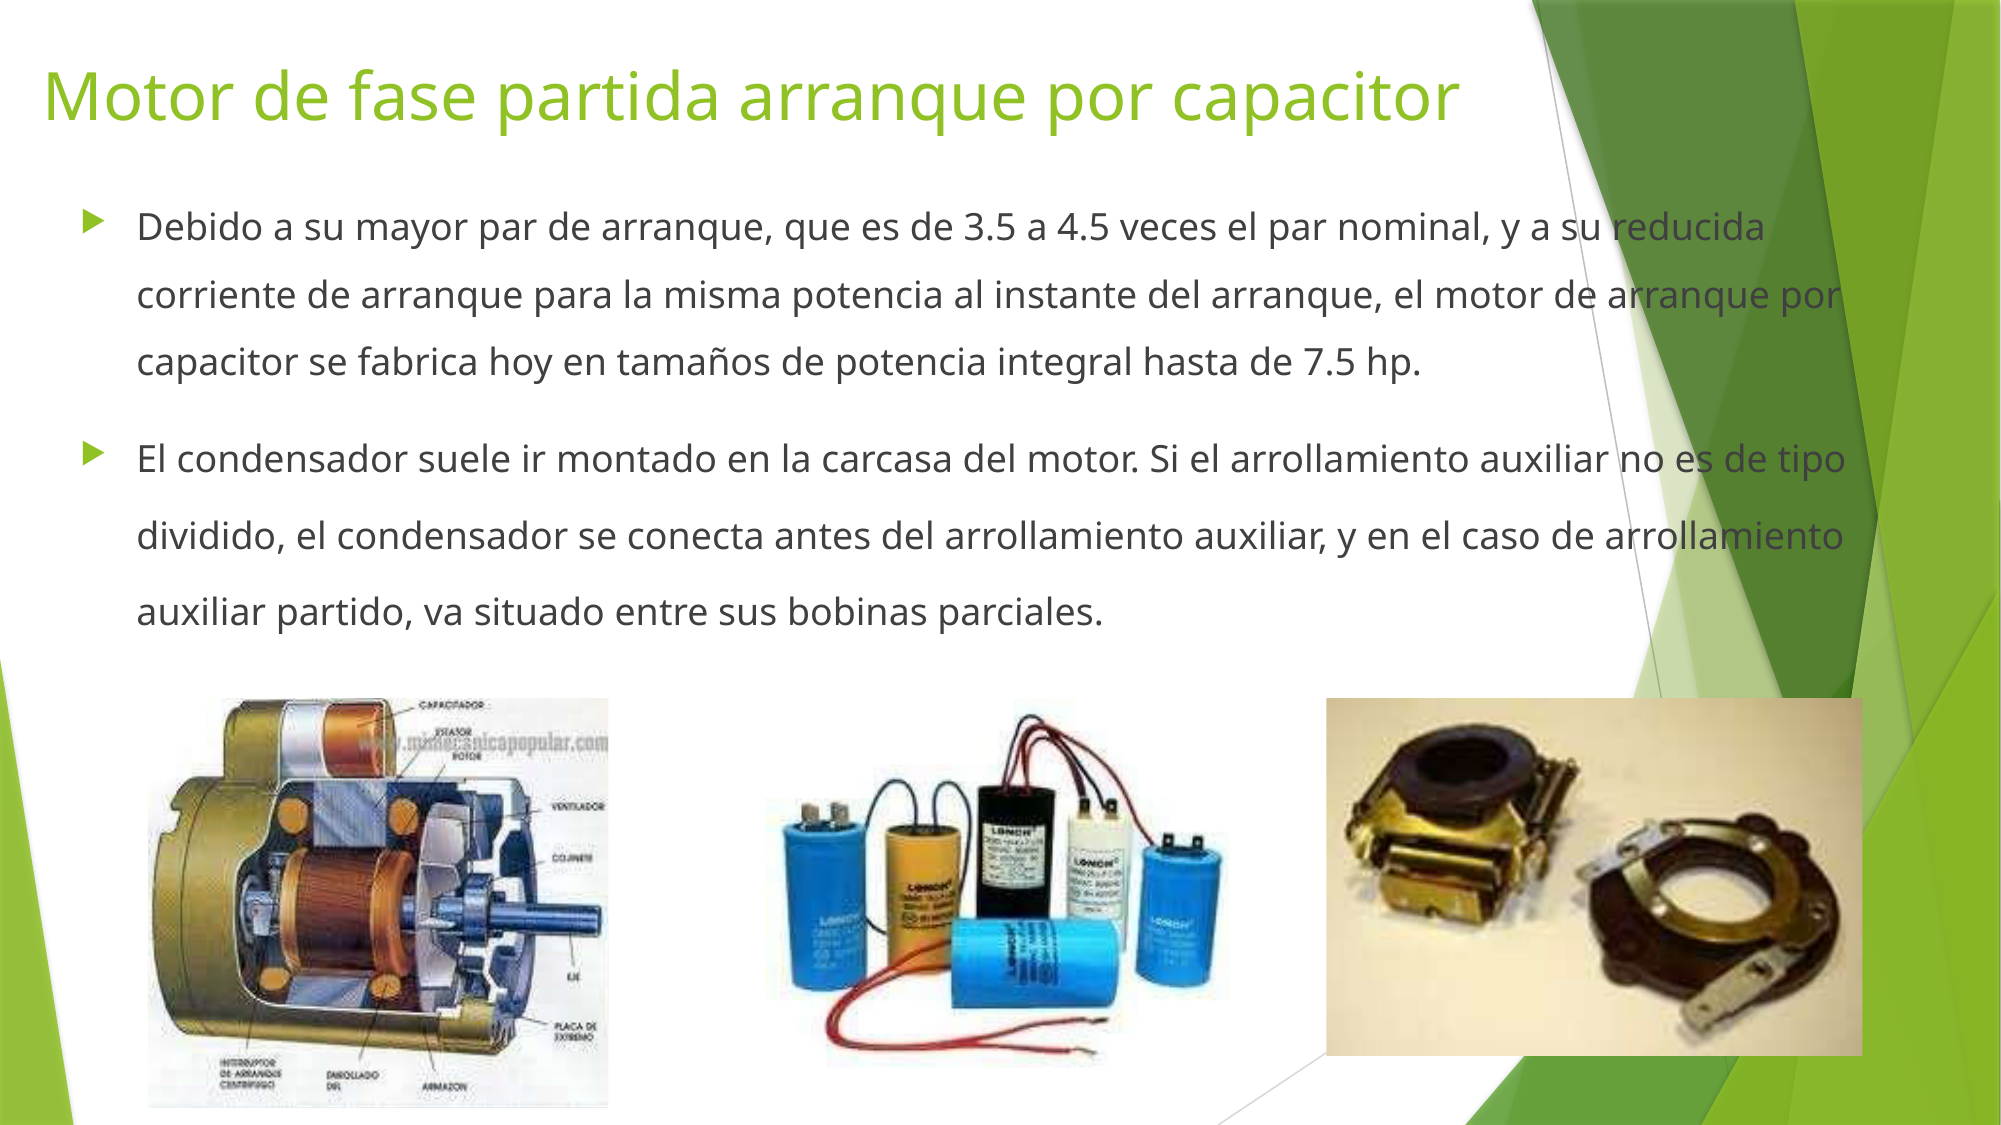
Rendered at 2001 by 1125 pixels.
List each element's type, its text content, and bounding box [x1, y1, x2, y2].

picture [764, 697, 1230, 1069]
list Debido a su mayor par de arranque, que es de 3.5 a 4.5 veces el par nominal, y a su reducida corriente de arranque para la misma potencia al instante del arranque, el motor de arranque por capacitor se fabrica hoy en tamaños de potencia integral hasta de 7.5 hp. El condensador suele ir montado en la carcasa del motor. Si el arrollamiento auxiliar no es de tipo dividido, el condensador se conecta antes del arrollamiento auxiliar, y en el caso de arrollamiento auxiliar partido, va situado entre sus bobinas parciales. [65, 173, 1896, 667]
picture [1325, 697, 1864, 1056]
title Motor de fase partida arranque por capacitor [27, 45, 1827, 174]
picture [147, 697, 609, 1108]
